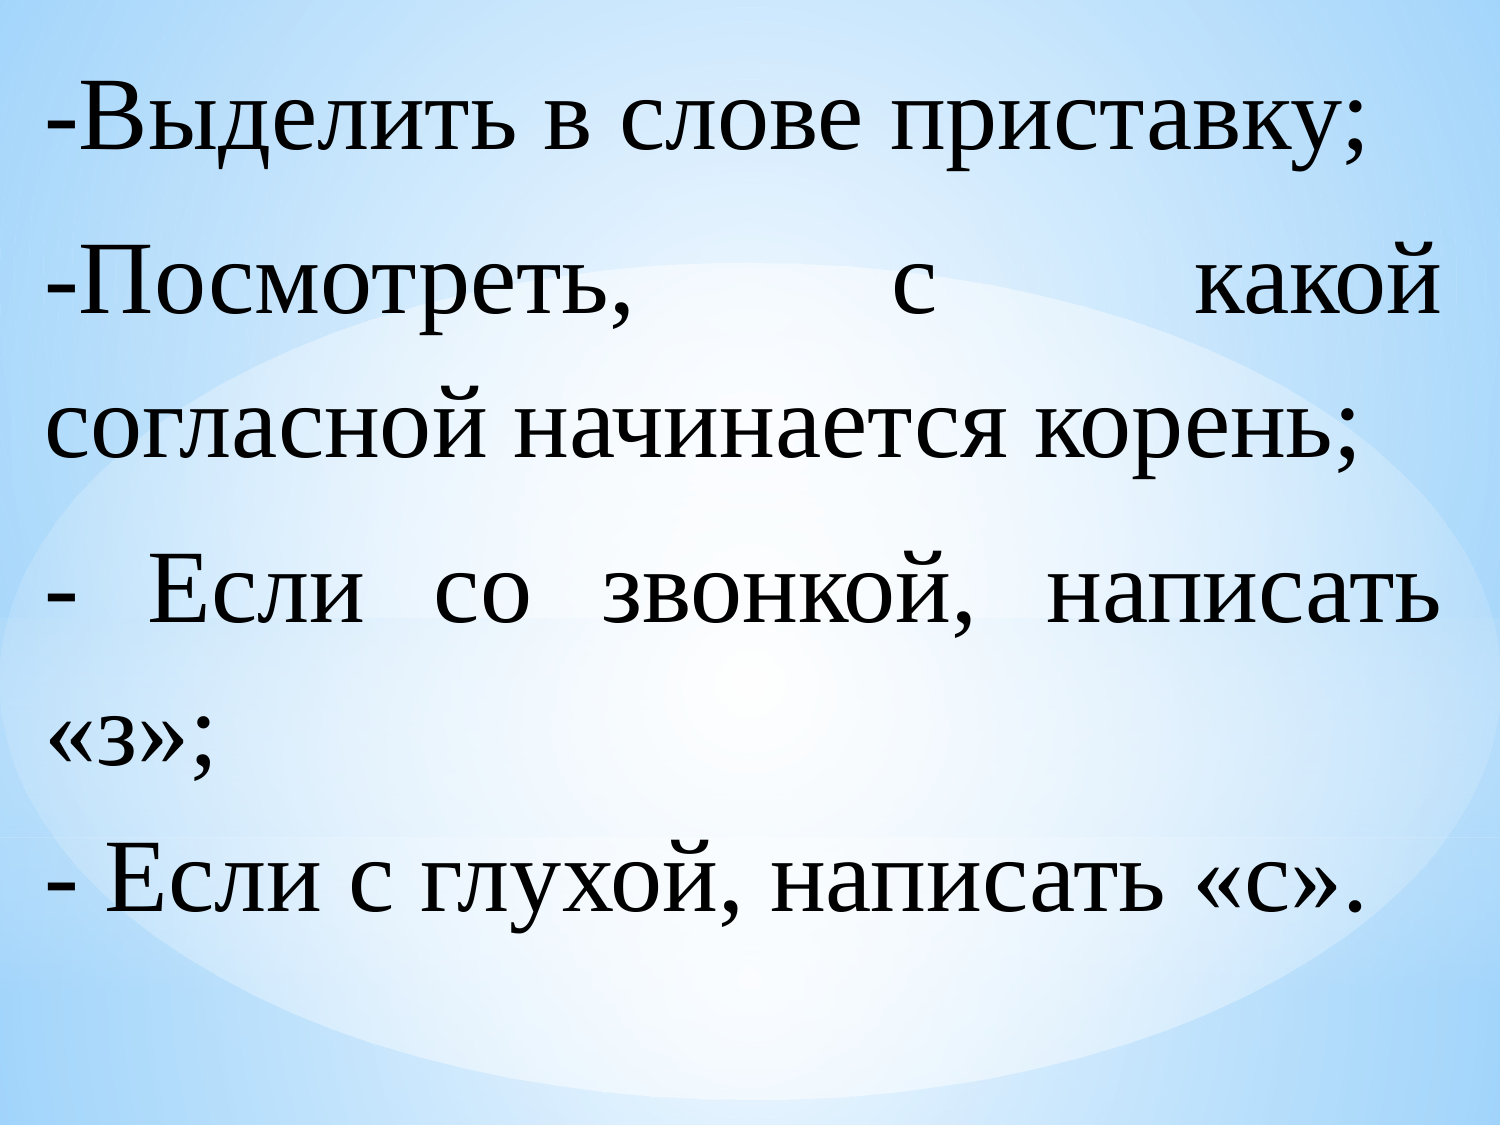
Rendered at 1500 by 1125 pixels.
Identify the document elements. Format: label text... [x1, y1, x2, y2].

text_box -Выделить в слове приставку; -Посмотреть, с какой согласной начинается корень; - Если со звонкой, написать «з»; - Если с глухой, написать «с». [29, 19, 1459, 940]
